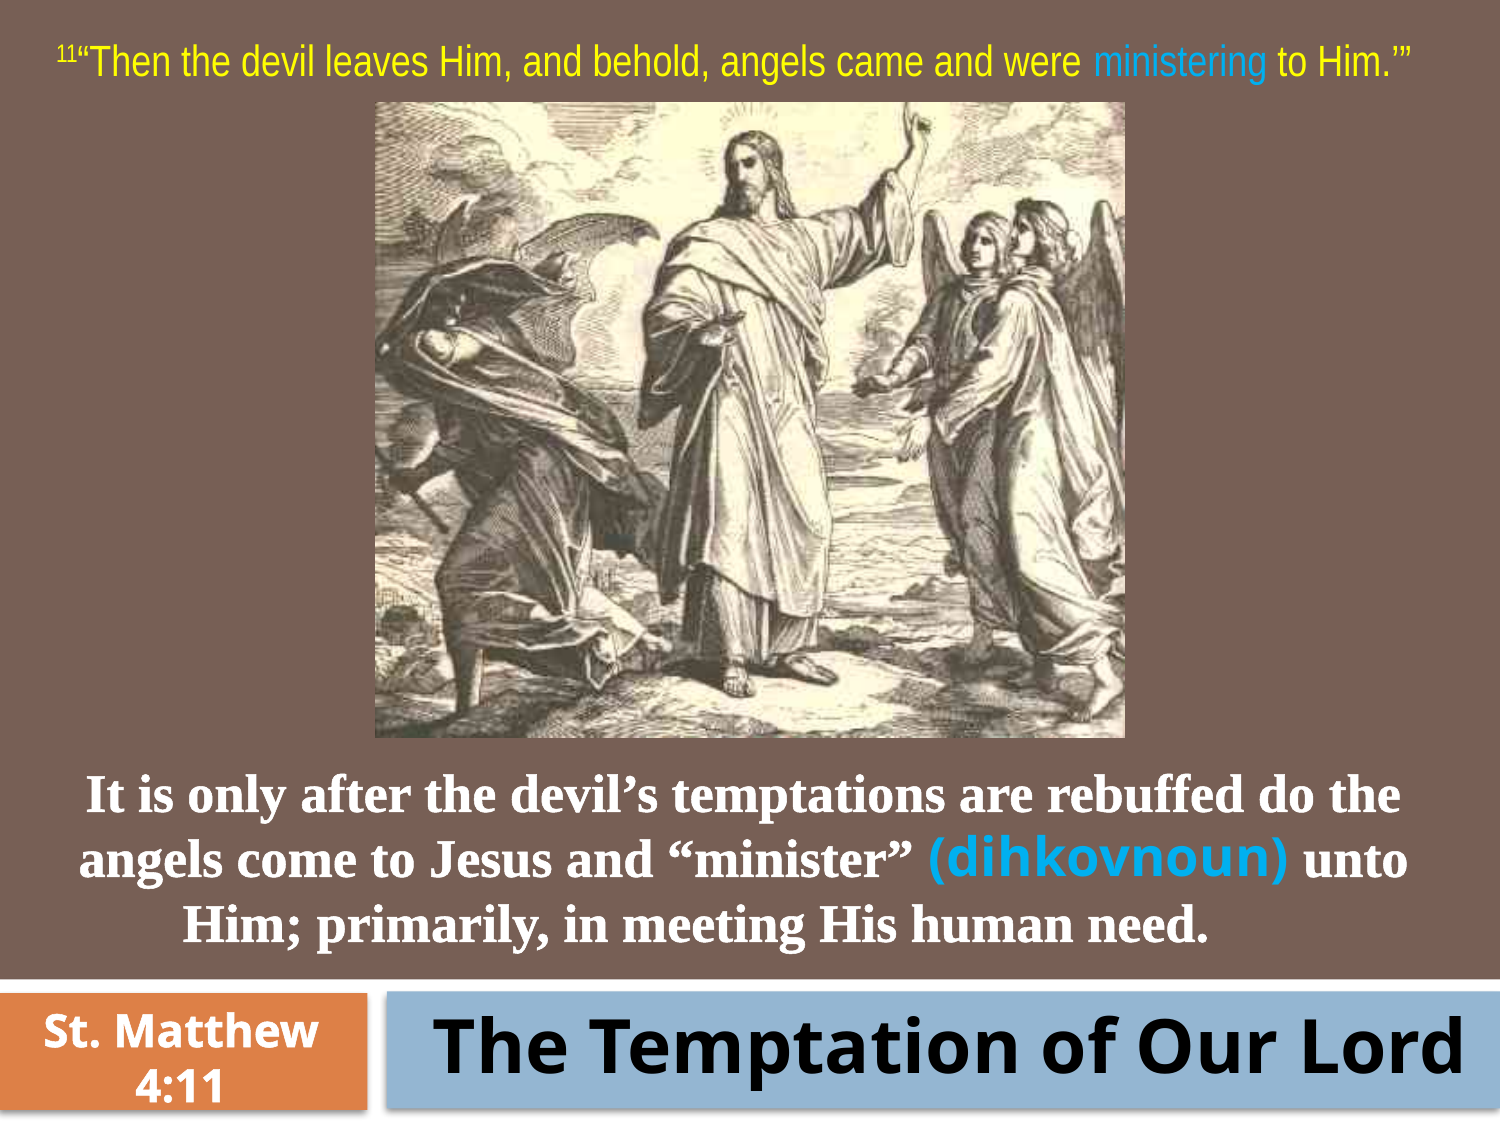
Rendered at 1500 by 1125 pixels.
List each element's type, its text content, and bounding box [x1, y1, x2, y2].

text_box The Temptation of Our Lord [399, 991, 1500, 1097]
text_box It is only after the devil’s temptations are rebuffed do the angels come to Jesus and “minister” (dihkovnoun) unto Him; primarily, in meeting His human need. [0, 750, 1488, 961]
text_box St. Matthew 4:11 [0, 993, 363, 1119]
text_box 11“Then the devil leaves Him, and behold, angels came and were ministering to Him.’” [24, 24, 1463, 93]
picture [374, 102, 1126, 738]
